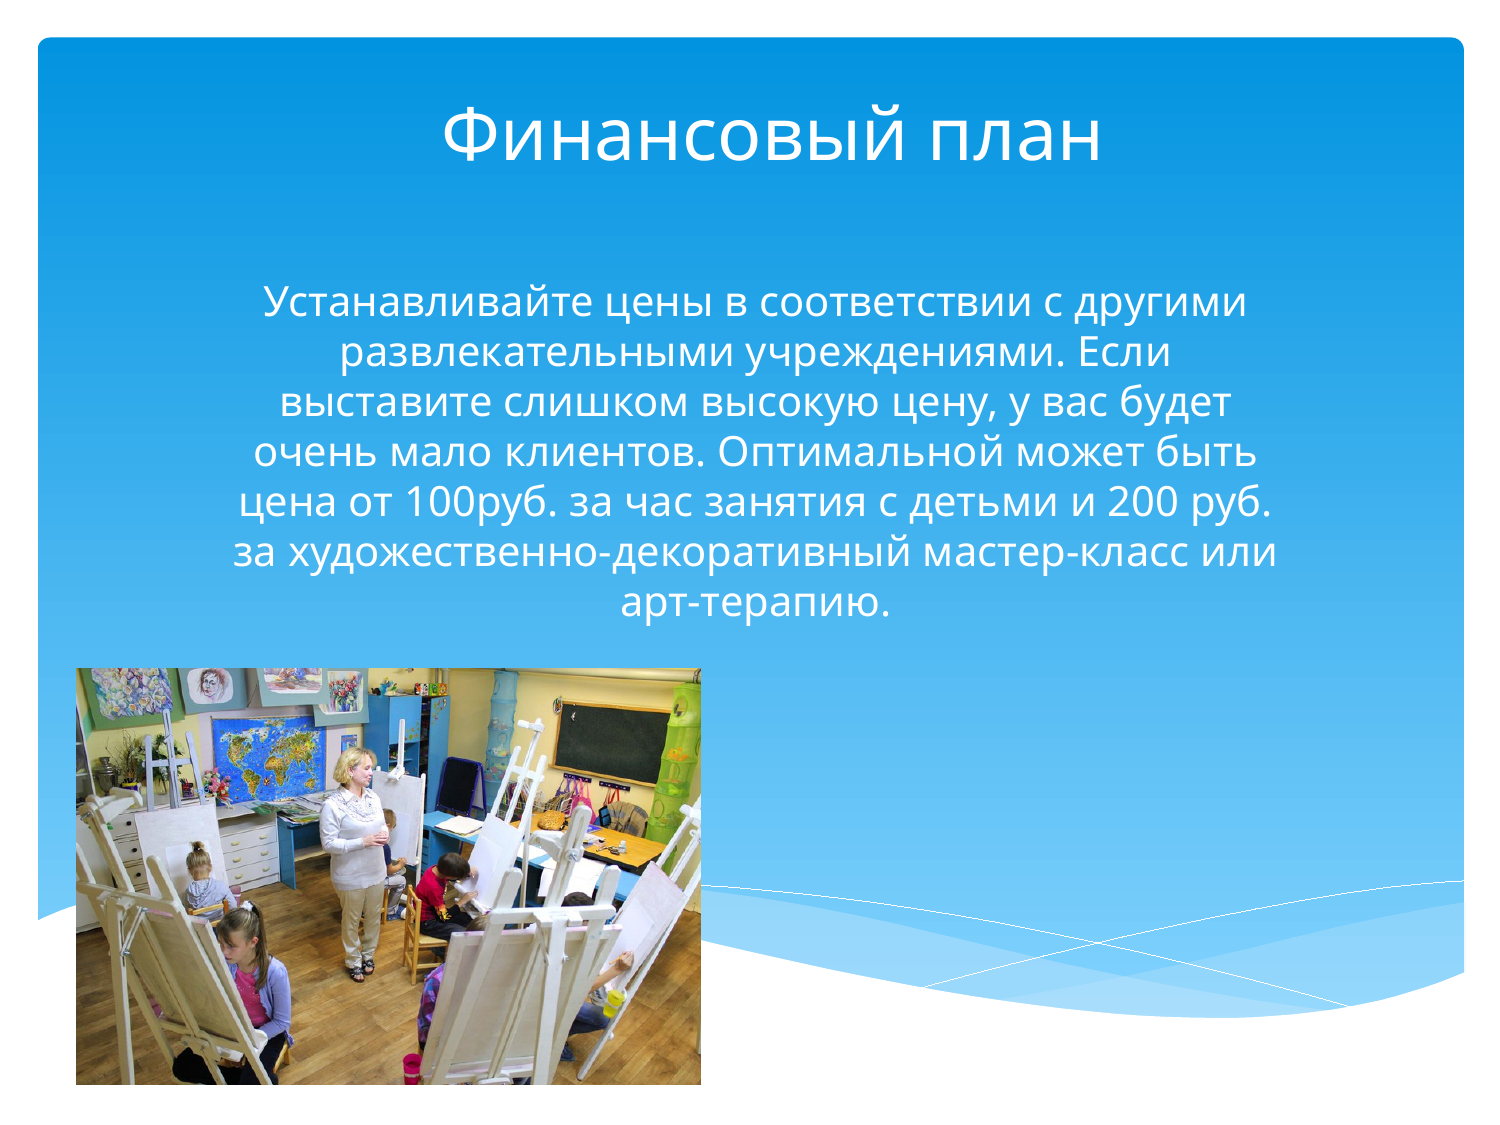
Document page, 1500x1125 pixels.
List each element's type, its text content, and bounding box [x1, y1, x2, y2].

title Финансовый план [135, 78, 1411, 271]
picture [76, 668, 701, 1085]
subtitle Устанавливайте цены в соответствии с другими развлекательными учреждениями. Если выставите слишком высокую цену, у вас будет очень мало клиентов. Оптимальной может быть цена от 100руб. за час занятия с детьми и 200 руб. за художественно-декоративный мастер-класс или арт-терапию. [218, 267, 1294, 598]
